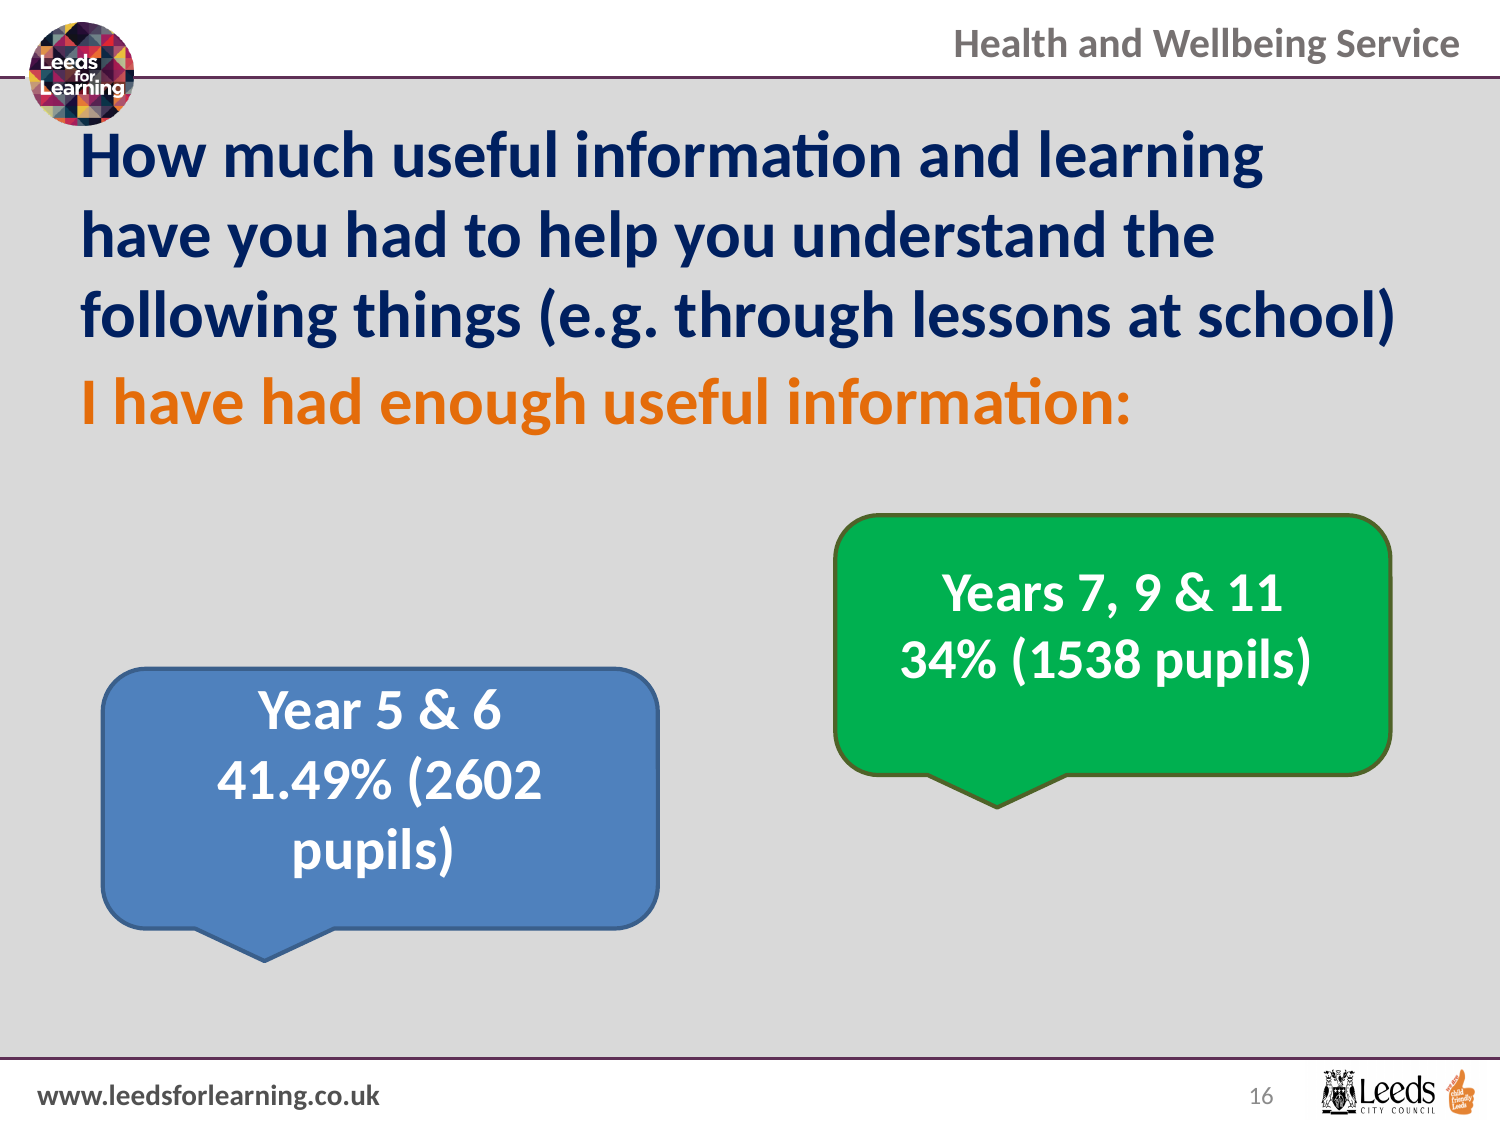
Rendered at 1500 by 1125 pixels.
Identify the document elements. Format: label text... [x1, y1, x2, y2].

slide_number 16 [938, 1093, 1289, 1125]
text_box Years 7, 9 & 11 34% (1538 pupils) [833, 513, 1393, 810]
picture [1305, 1060, 1487, 1120]
text_box Year 5 & 6 41.49% (2602 pupils) [100, 666, 660, 963]
title How much useful information and learning have you had to help you understand the following things (e.g. through lessons at school) [64, 137, 1415, 325]
picture [29, 22, 134, 126]
list I have had enough useful information: [64, 349, 1415, 1093]
